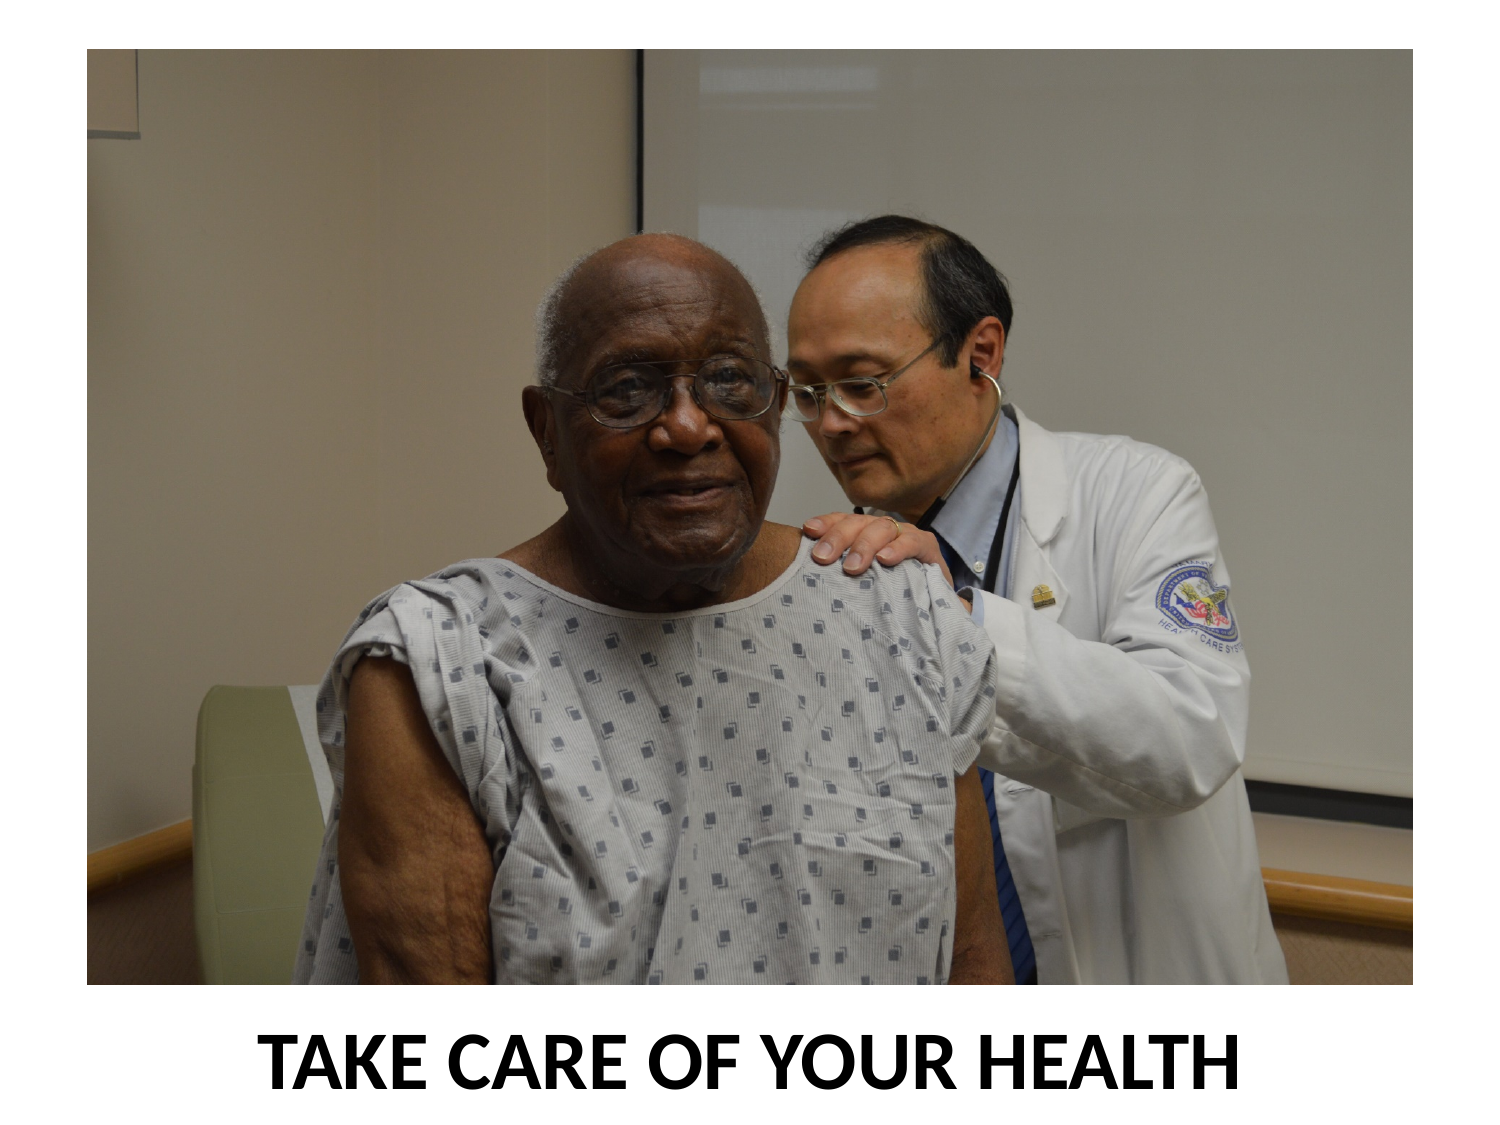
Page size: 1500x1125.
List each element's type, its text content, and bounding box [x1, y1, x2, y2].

title TAKE CARE OF YOUR HEALTH [75, 962, 1425, 1125]
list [87, 49, 1413, 985]
